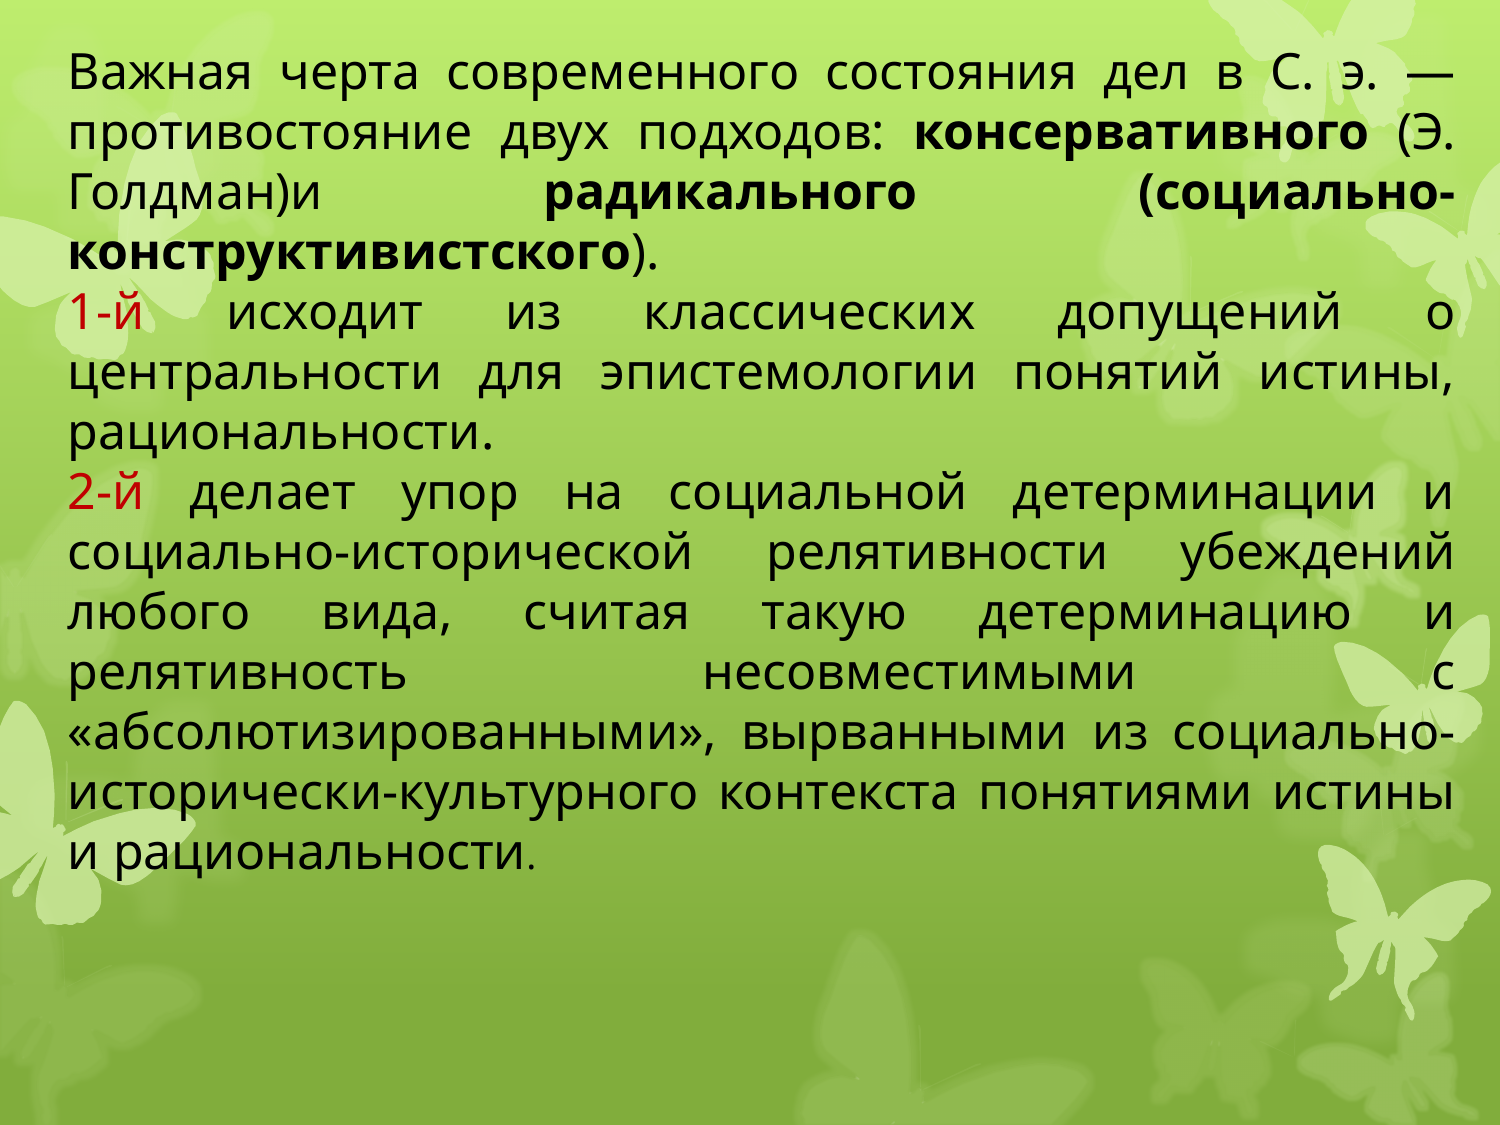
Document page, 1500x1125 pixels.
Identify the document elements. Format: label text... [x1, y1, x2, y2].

text_box Важная черта современного состояния дел в С. э. — противостояние двух подходов: консервативного (Э. Голдман)и радикального (социально-конструктивистского). 1-й исходит из классических допущений о центральности для эпистемологии понятий истины, рациональности. 2-й делает упор на социальной детерминации и социально-исторической релятивности убеждений любого вида, считая такую детерминацию и релятивность несовместимыми с «абсолютизированными», вырванными из социально-исторически-культурного контекста понятиями истины и рациональности. [53, 32, 1471, 888]
